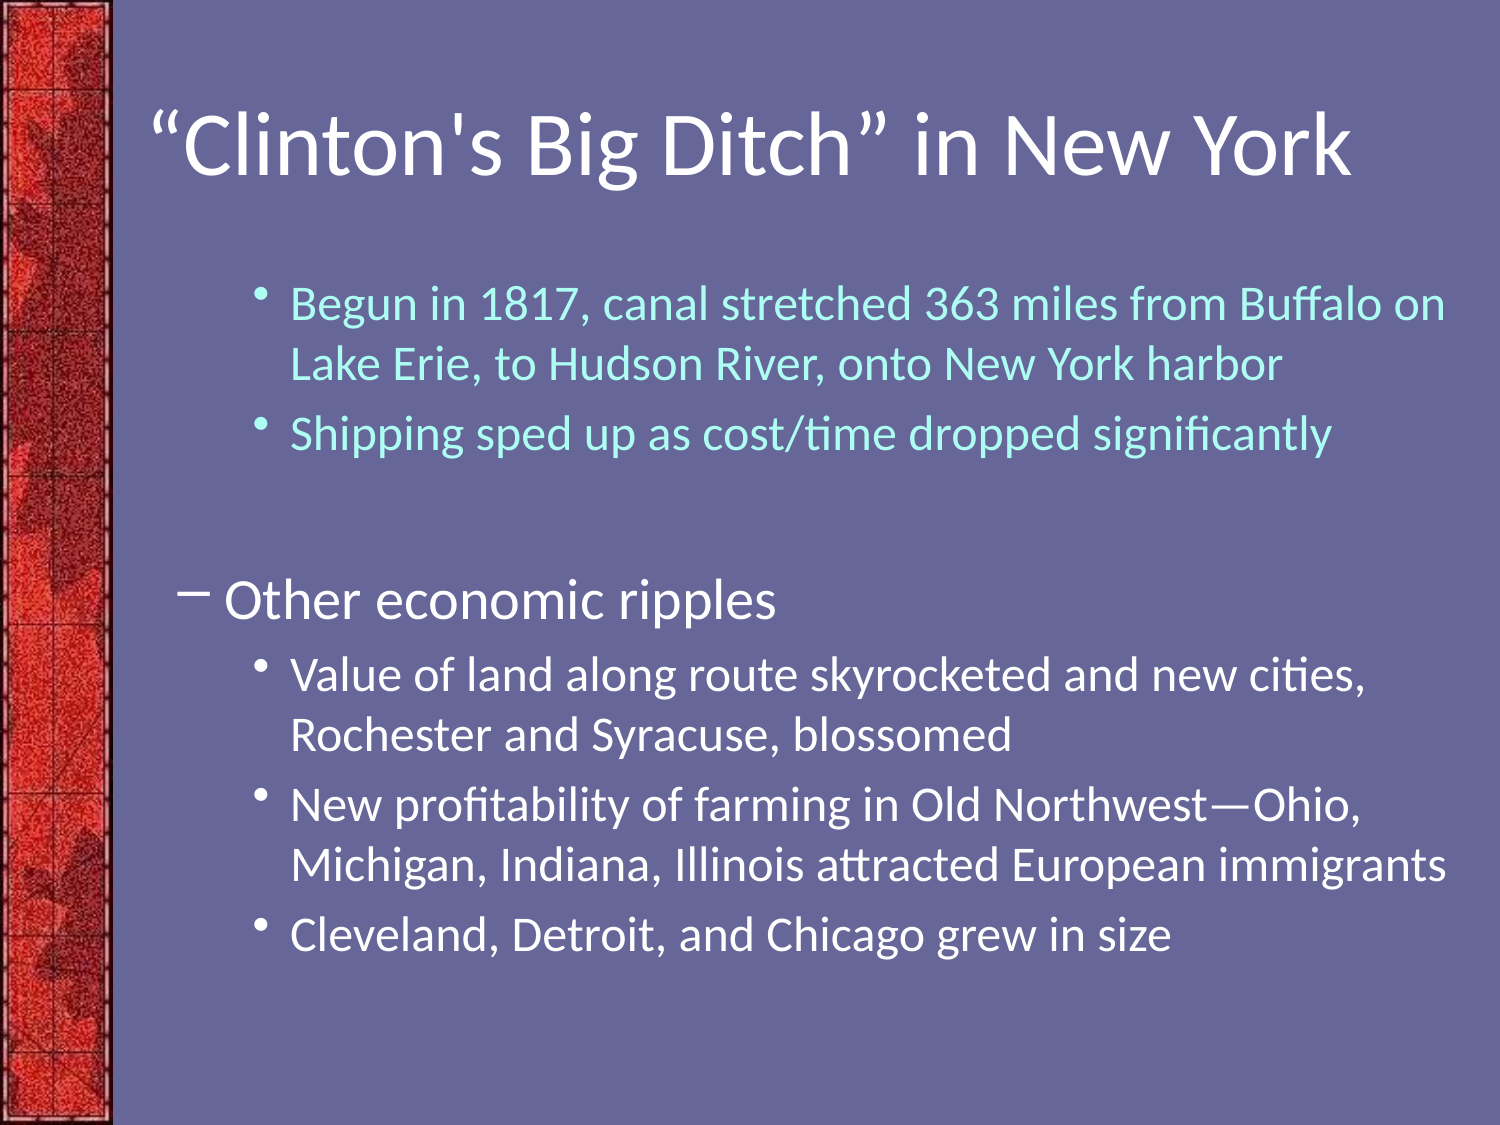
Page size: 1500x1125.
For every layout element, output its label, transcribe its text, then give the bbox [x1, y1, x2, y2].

list Begun in 1817, canal stretched 363 miles from Buffalo on Lake Erie, to Hudson River, onto New York harbor Shipping sped up as cost/time dropped significantly Other economic ripples Value of land along route skyrocketed and new cities, Rochester and Syracuse, blossomed New profitability of farming in Old Northwest—Ohio, Michigan, Indiana, Illinois attracted European immigrants Cleveland, Detroit, and Chicago grew in size [87, 262, 1475, 1005]
title “Clinton's Big Ditch” in New York [75, 45, 1425, 233]
picture [0, 0, 113, 1125]
